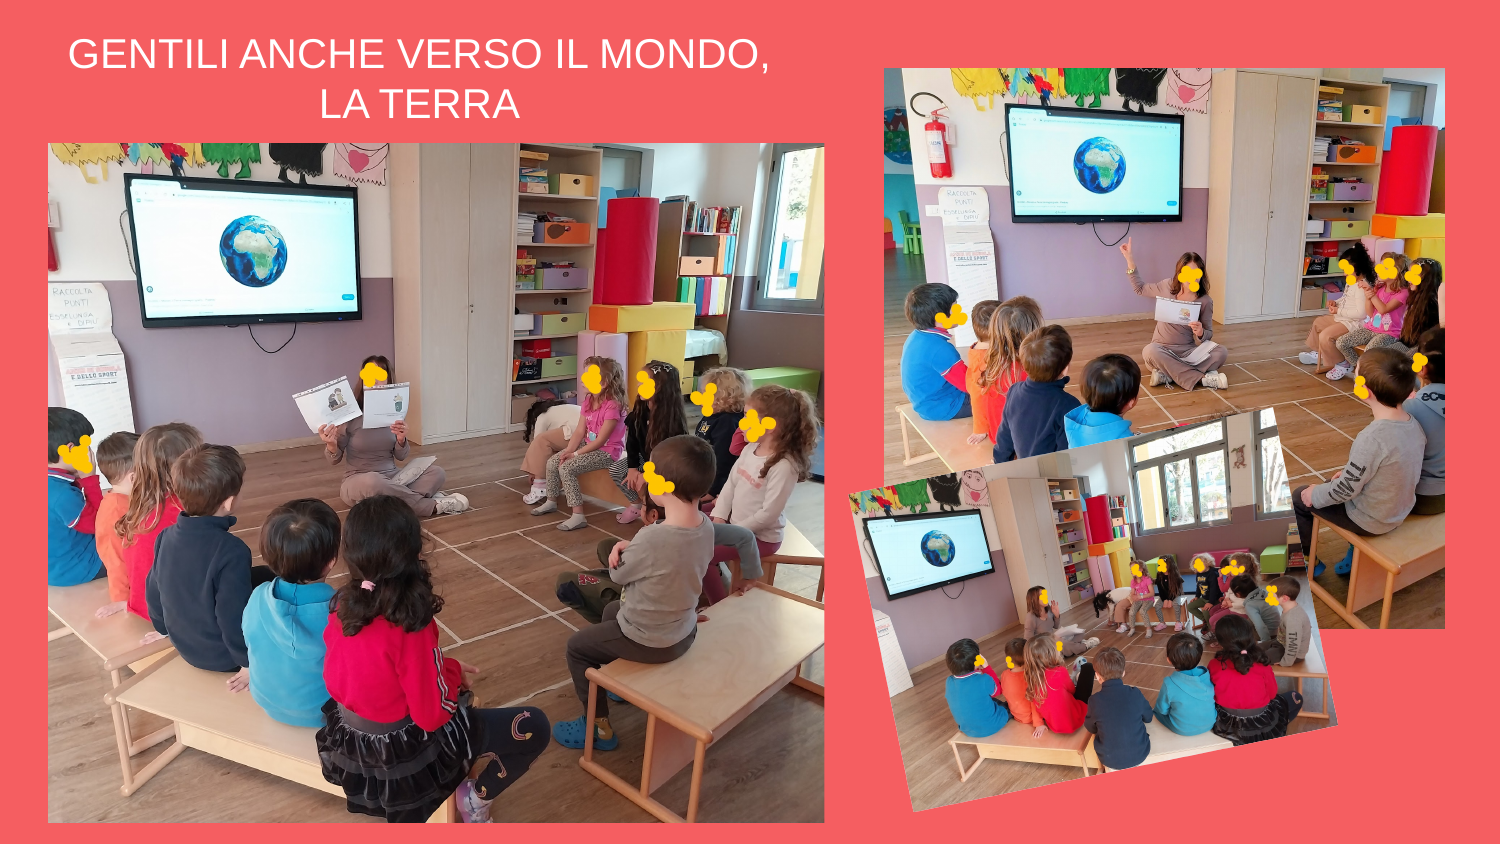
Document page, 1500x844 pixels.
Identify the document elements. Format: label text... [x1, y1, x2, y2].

picture [47, 142, 825, 823]
picture [849, 68, 1445, 811]
text_box GENTILI ANCHE VERSO IL MONDO, LA TERRA [26, 11, 813, 142]
